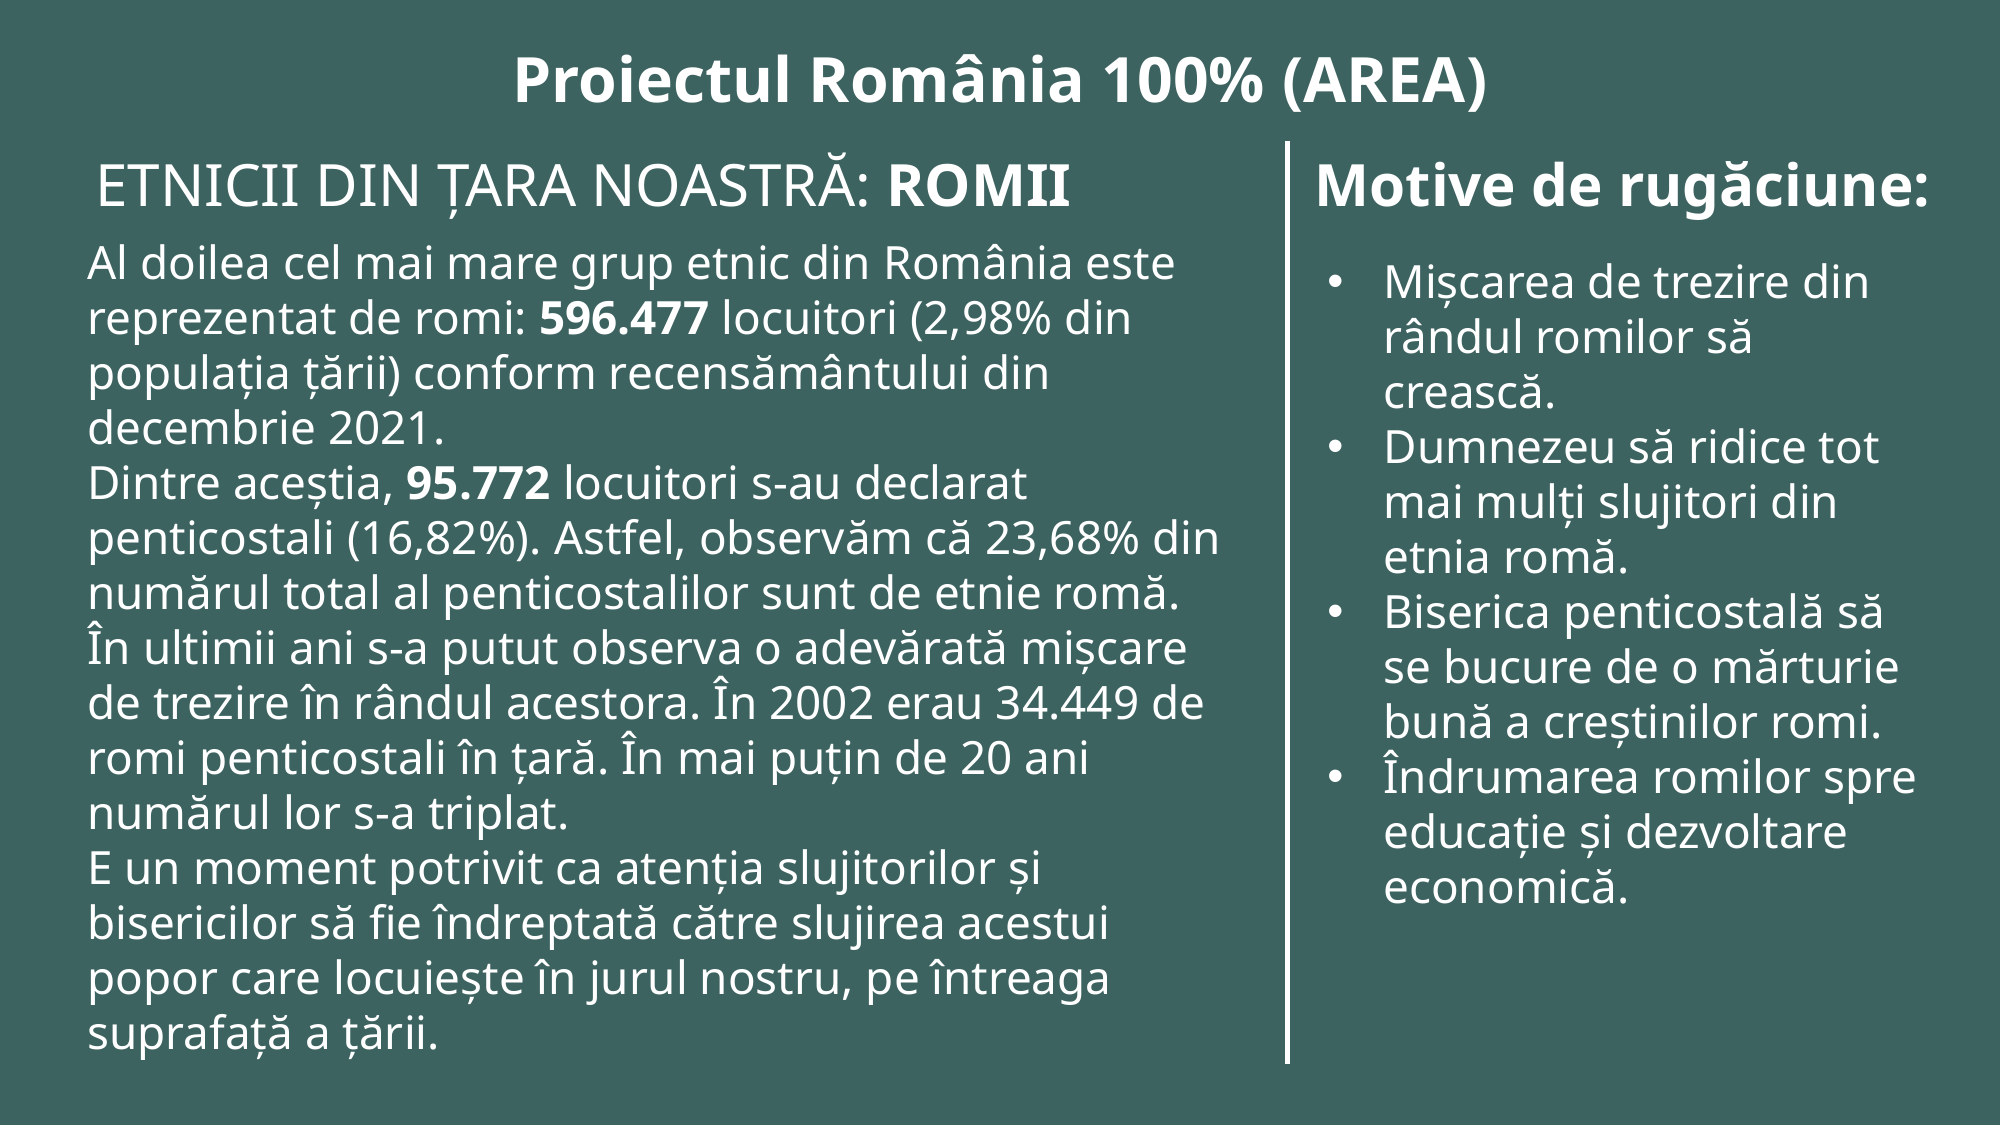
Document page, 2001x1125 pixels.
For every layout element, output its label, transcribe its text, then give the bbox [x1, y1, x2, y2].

text_box Mișcarea de trezire din rândul romilor să crească. Dumnezeu să ridice tot mai mulți slujitori din etnia romă. Biserica penticostală să se bucure de o mărturie bună a creștinilor romi. Îndrumarea romilor spre educație și dezvoltare economică. [1312, 245, 1954, 921]
text_box Proiectul România 100% (AREA) [488, 32, 1512, 122]
text_box Al doilea cel mai mare grup etnic din România este reprezentat de romi: 596.477 locuitori (2,98% din populația țării) conform recensământului din decembrie 2021. Dintre aceștia, 95.772 locuitori s-au declarat penticostali (16,82%). Astfel, observăm că 23,68% din numărul total al penticostalilor sunt de etnie romă. În ultimii ani s-a putut observa o adevărată mișcare de trezire în rândul acestora. În 2002 erau 34.449 de romi penticostali în țară. În mai puțin de 20 ani numărul lor s-a triplat. E un moment potrivit ca atenția slujitorilor și bisericilor să fie îndreptată către slujirea acestui popor care locuiește în jurul nostru, pe întreaga suprafață a țării. [72, 226, 1263, 1067]
text_box Motive de rugăciune: [1299, 140, 1954, 226]
text_box ETNICII DIN ȚARA NOASTRĂ: ROMII [80, 140, 1162, 226]
